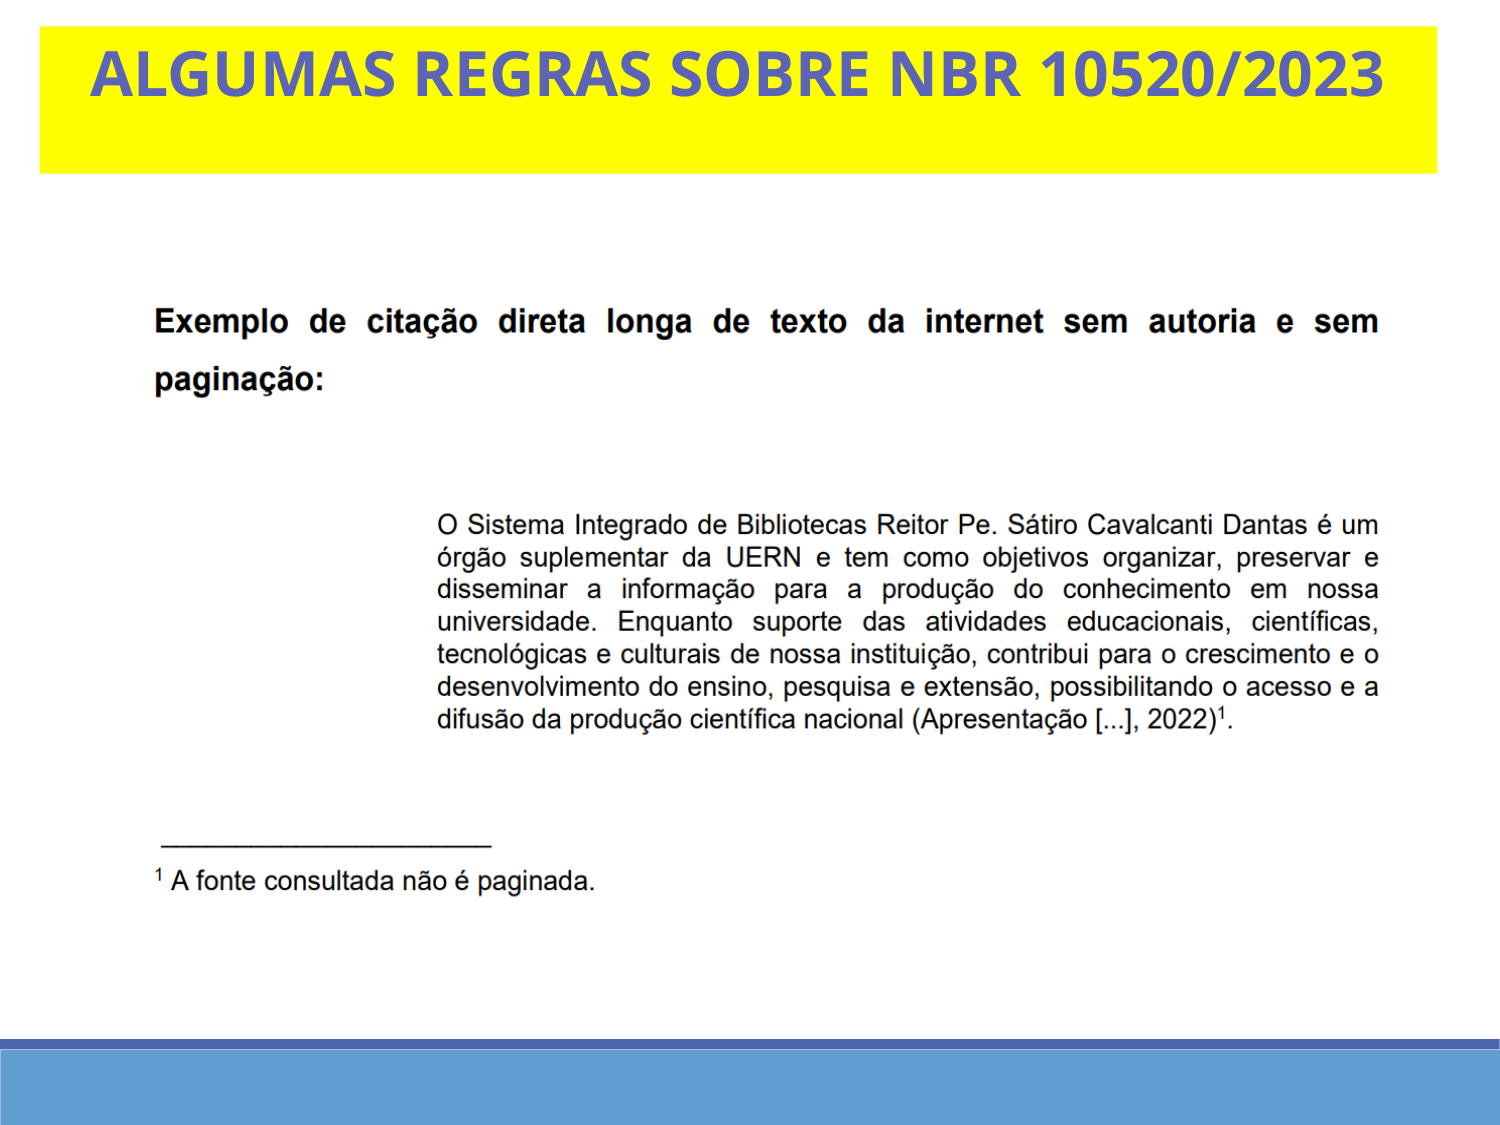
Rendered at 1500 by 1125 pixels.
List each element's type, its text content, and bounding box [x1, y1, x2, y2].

text_box Algumas regras sobre nbr 10520/2023 [39, 26, 1438, 174]
picture [39, 259, 1482, 949]
